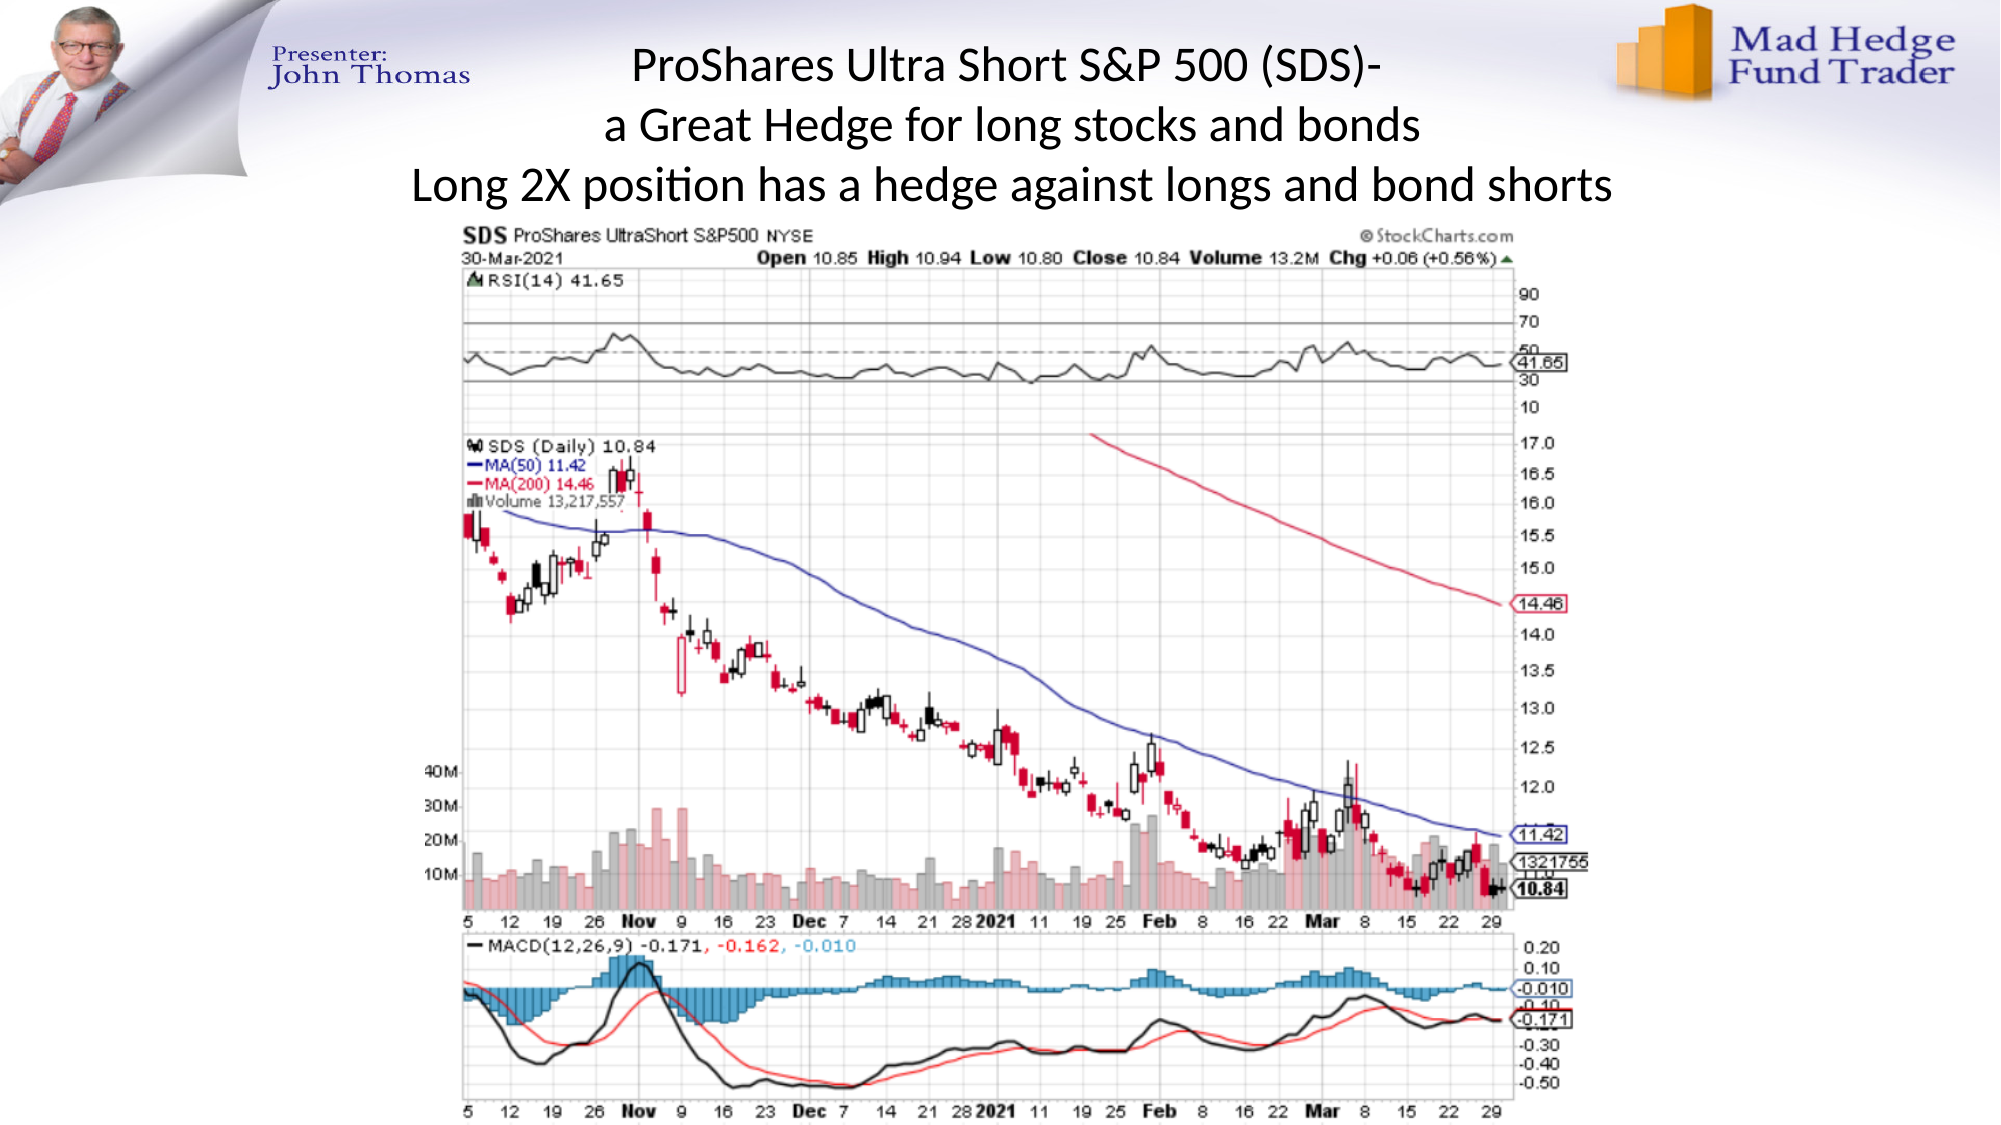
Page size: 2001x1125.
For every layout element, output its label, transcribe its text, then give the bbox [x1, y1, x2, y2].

picture [0, 0, 2000, 1125]
title ProShares Ultra Short S&P 500 (SDS)- a Great Hedge for long stocks and bonds Long 2X position has a hedge against longs and bond shorts [337, 12, 1688, 150]
